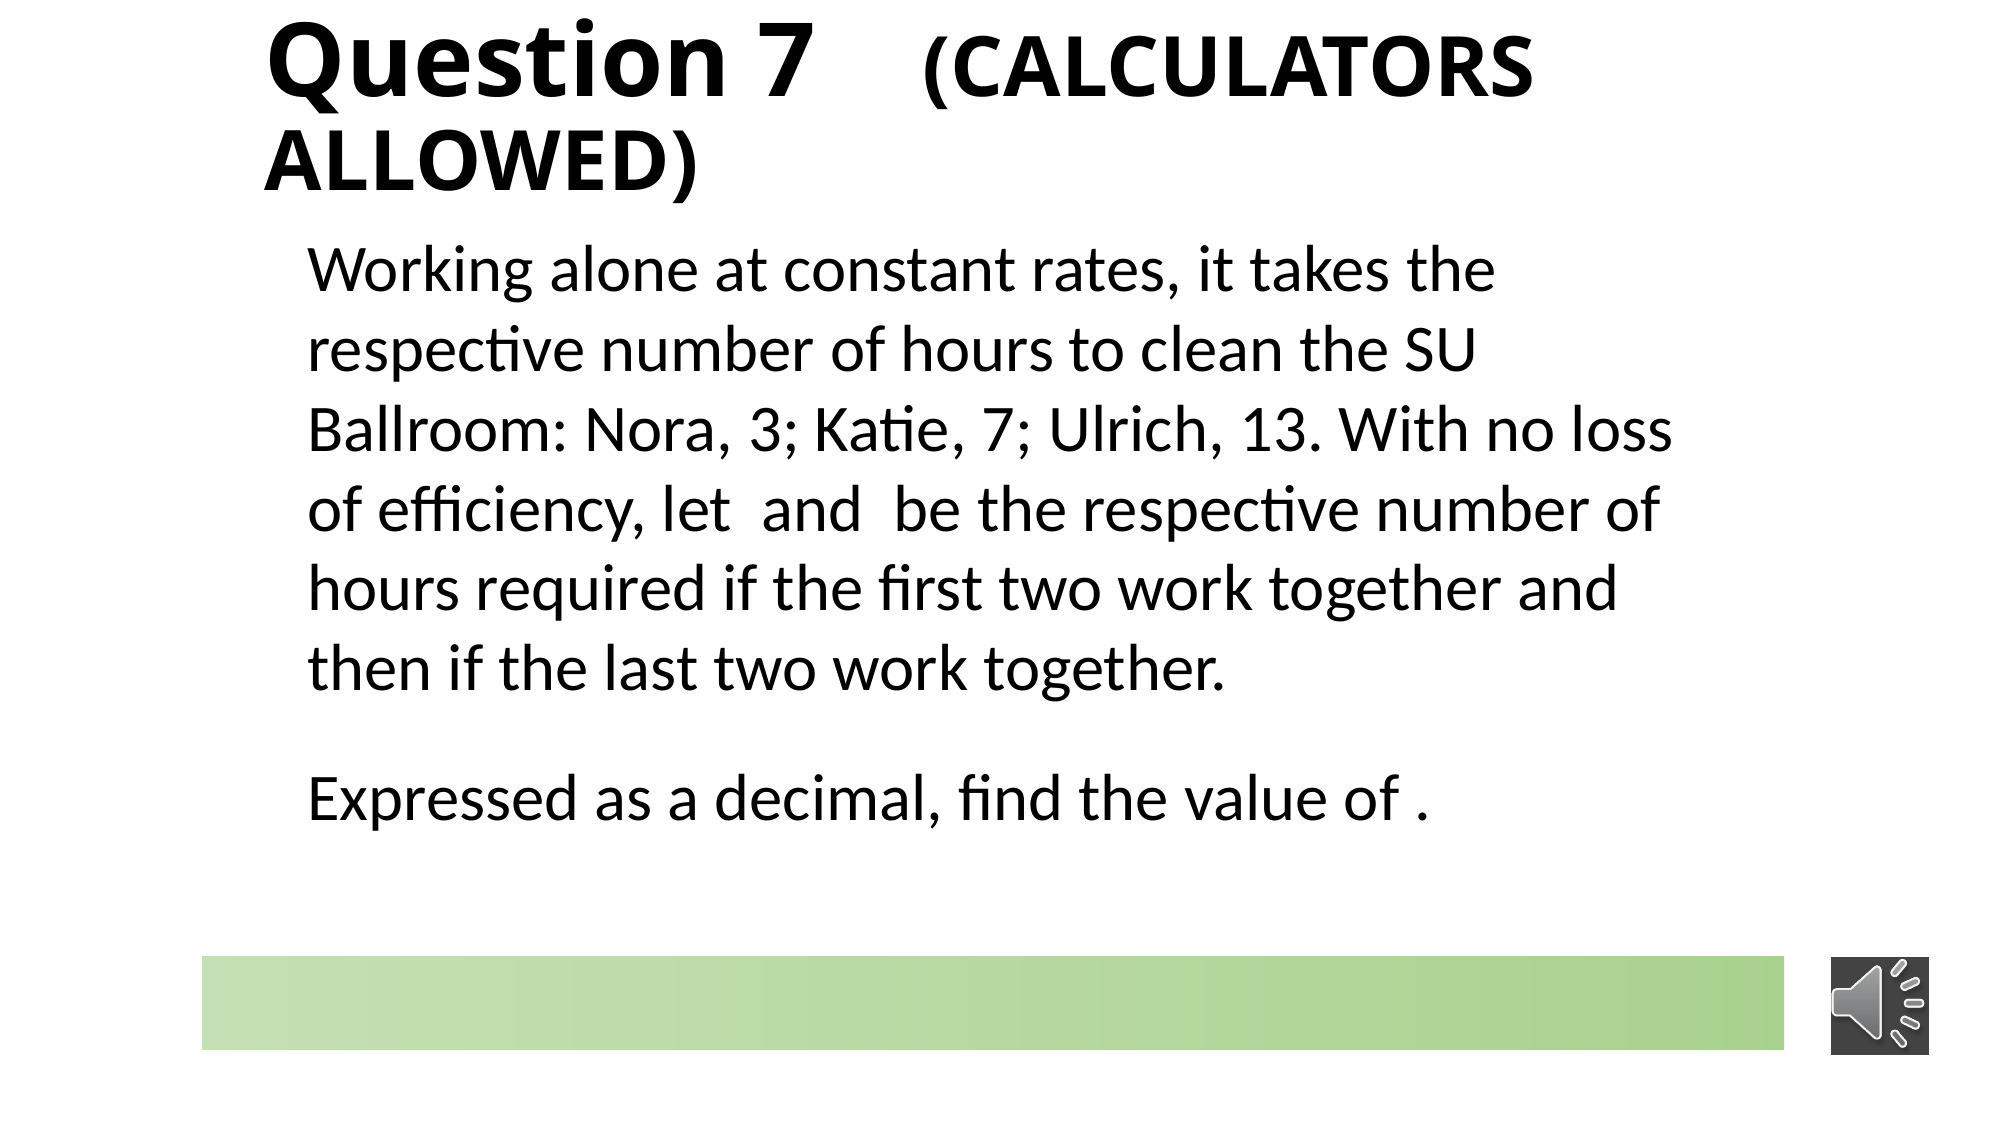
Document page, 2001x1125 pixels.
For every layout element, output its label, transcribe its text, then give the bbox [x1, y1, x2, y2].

title Question 7 (CALCULATORS ALLOWED) [249, 1, 1750, 218]
text_box [202, 956, 1785, 1050]
picture [1830, 956, 1931, 1056]
